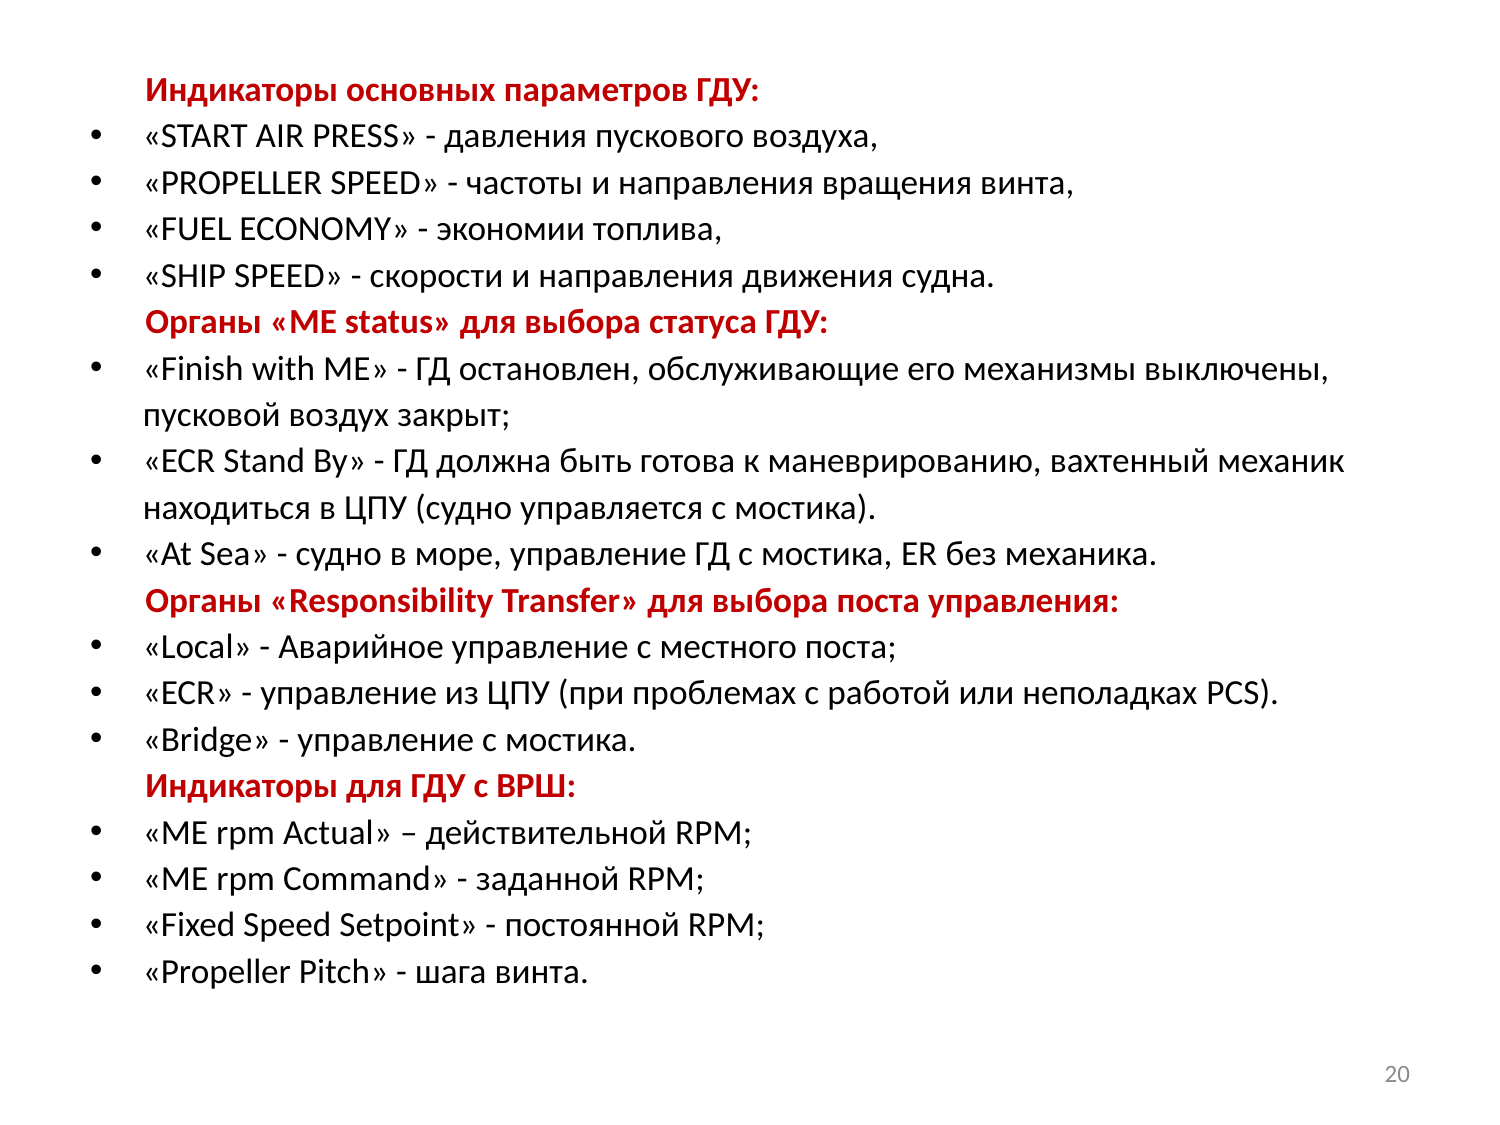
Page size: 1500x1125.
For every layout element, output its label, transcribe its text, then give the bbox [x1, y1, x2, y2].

slide_number 20 [1074, 1042, 1425, 1103]
list Индикаторы основных параметров ГДУ: «START AIR PRESS» - давления пускового воздуха, «PROPELLER SPEED» - частоты и направления вращения винта, «FUEL ECONOMY» - экономии топлива, «SHIP SPEED» - скорости и направления движения судна. Органы «ME status» для выбора статуса ГДУ: «Finish with ME» - ГД остановлен, обслуживающие его механизмы выключены, пусковой воздух закрыт; «ECR Stand By» - ГД должна быть готова к маневрированию, вахтенный механик находиться в ЦПУ (судно управляется с мостика). «At Sea» - судно в море, управление ГД с мостика, ER без механика. Органы «Responsibility Transfer» для выбора поста управления: «Local» - Аварийное управление с местного поста; «ECR» - управление из ЦПУ (при проблемах с работой или неполадках PCS). «Bridge» - управление с мостика. Индикаторы для ГДУ с ВРШ: «ME rpm Actual» – действительной RPM; «ME rpm Command» - заданной RPM; «Fixed Speed Setpoint» - постоянной RPM; «Propeller Pitch» - шага винта. [75, 54, 1425, 1005]
